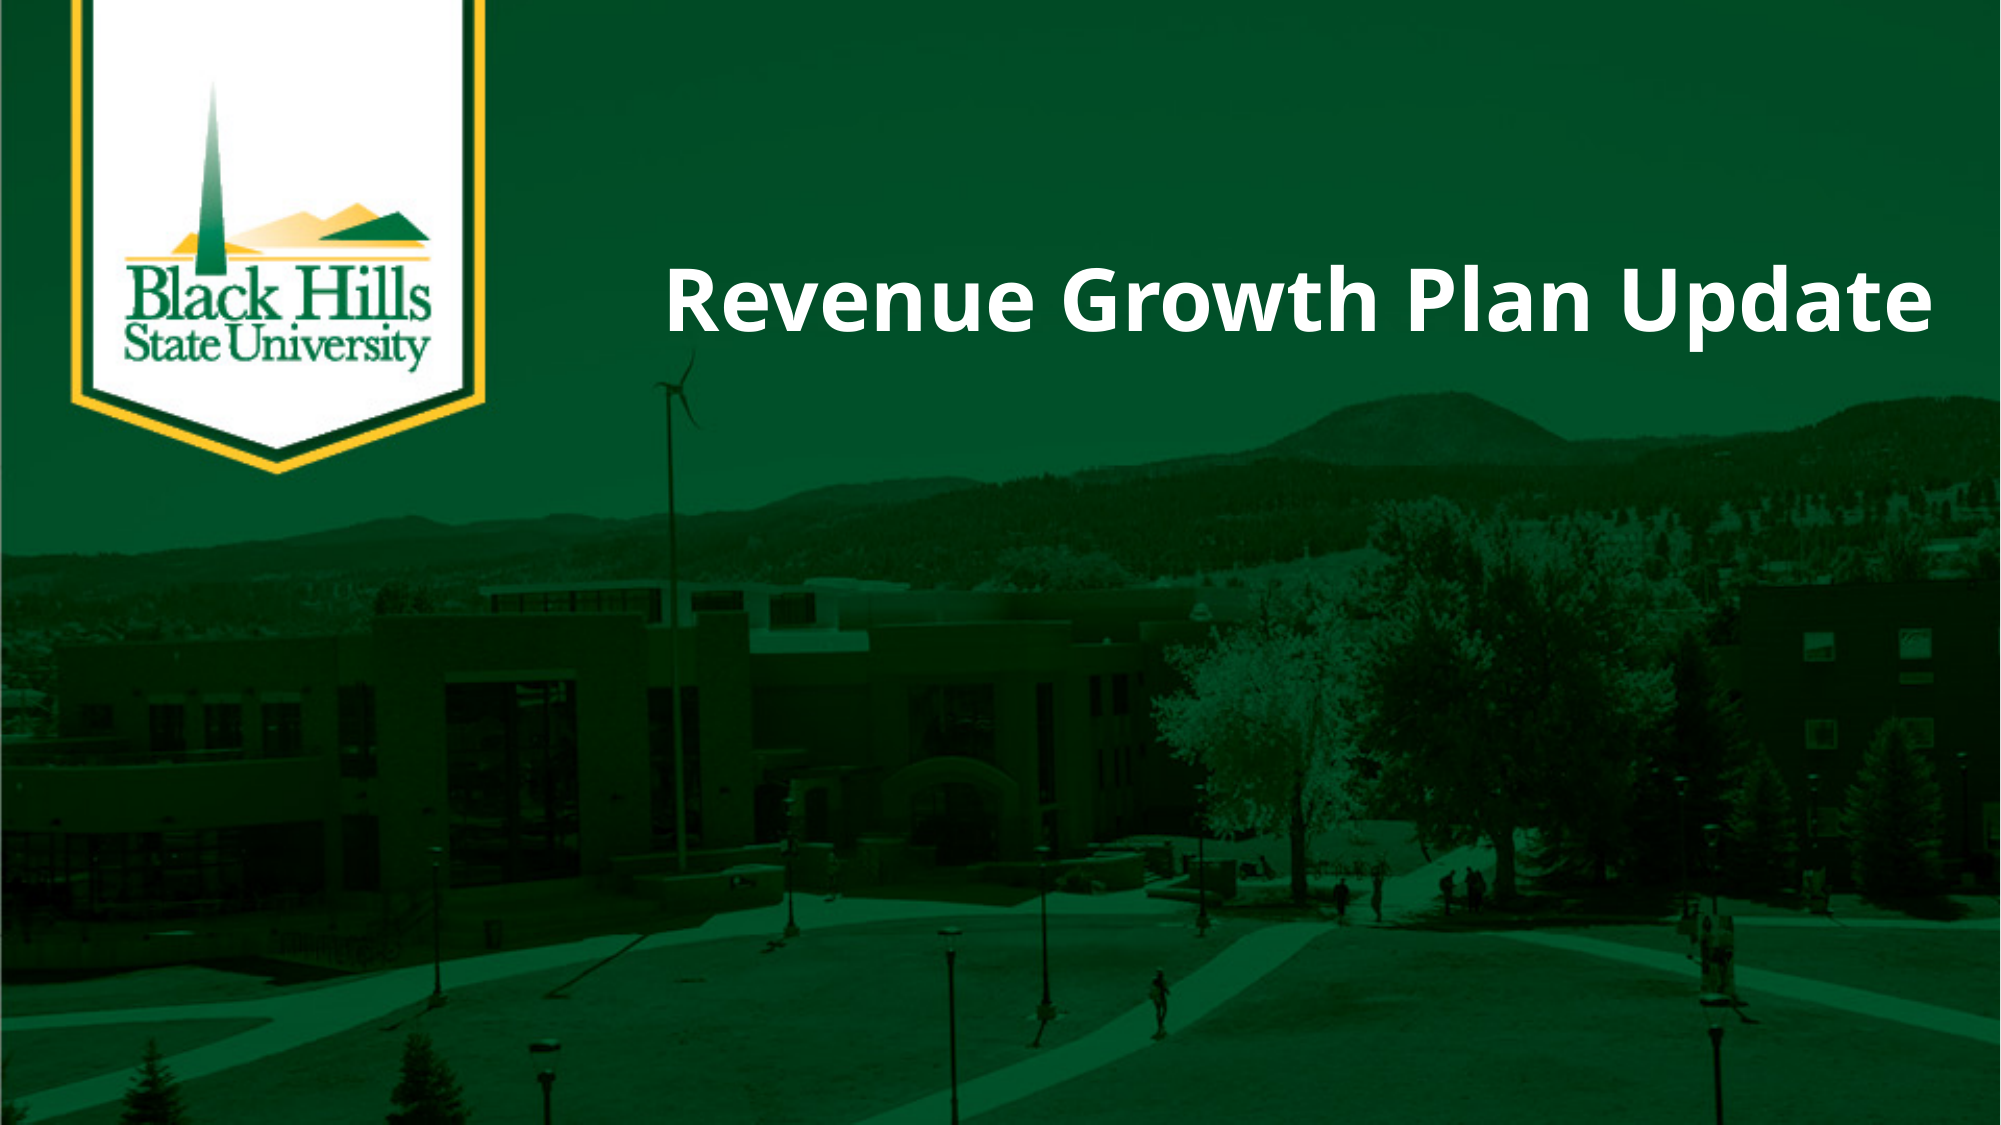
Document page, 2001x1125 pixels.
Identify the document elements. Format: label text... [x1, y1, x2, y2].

picture [0, 0, 2001, 1125]
text_box Revenue Growth Plan Update [632, 219, 1966, 414]
